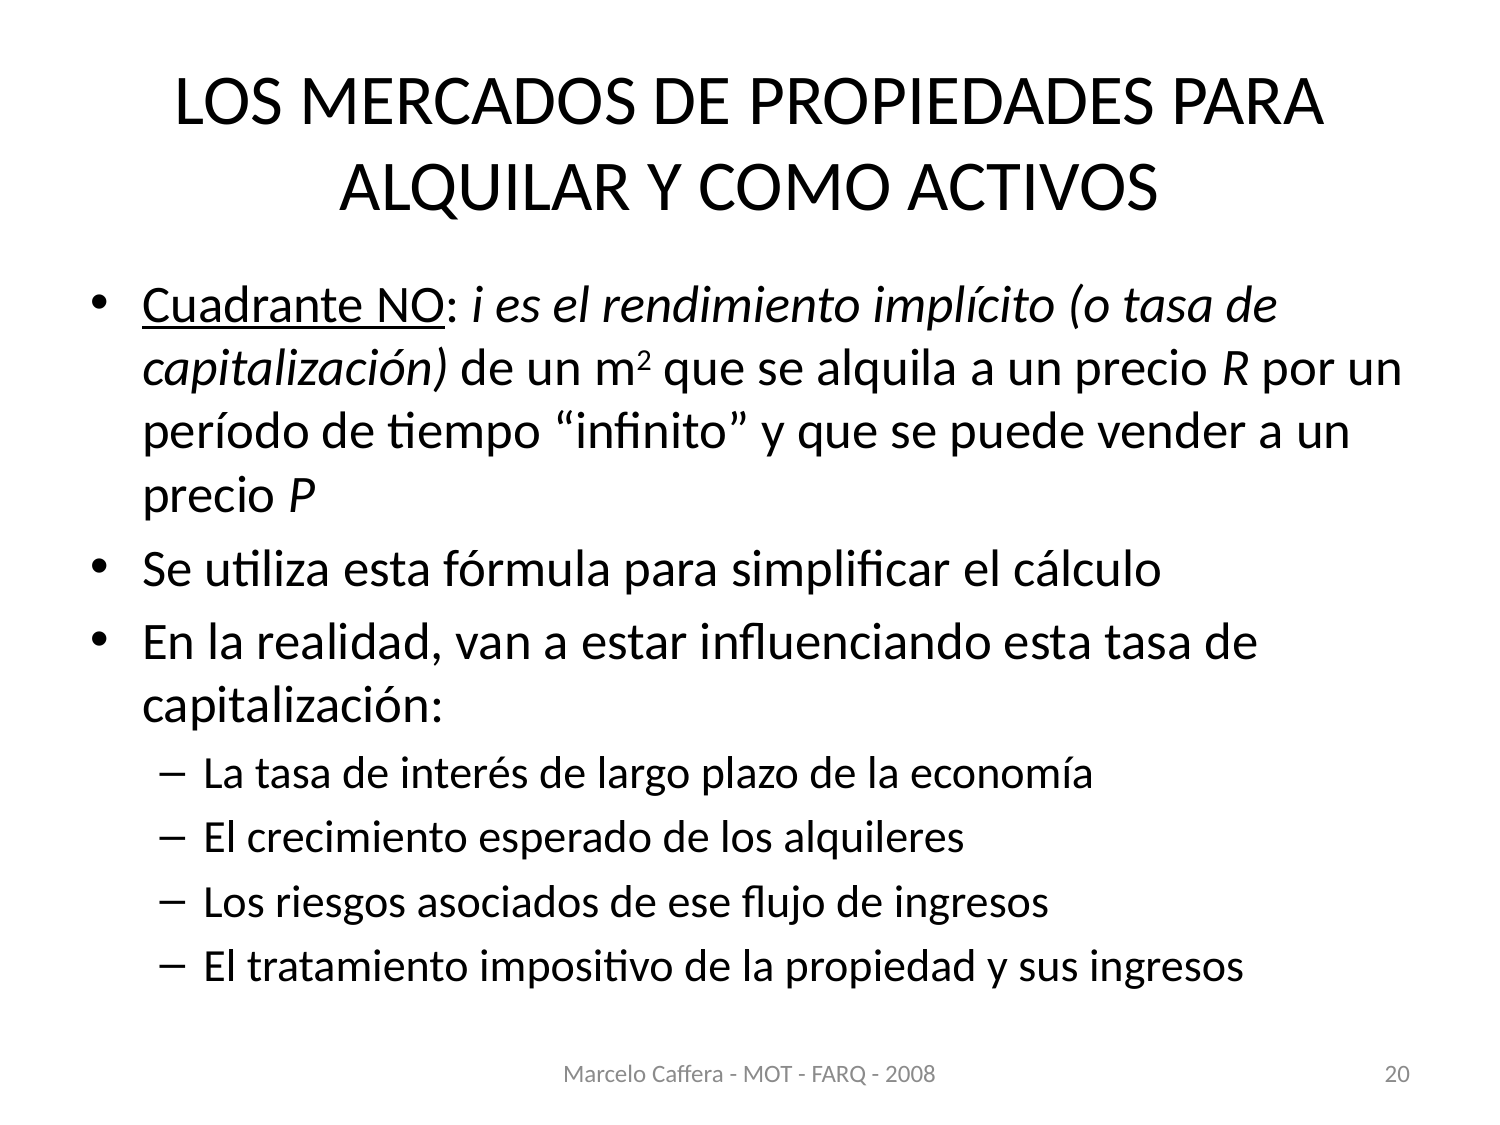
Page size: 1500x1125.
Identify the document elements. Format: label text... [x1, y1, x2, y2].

title LOS MERCADOS DE PROPIEDADES PARA ALQUILAR Y COMO ACTIVOS [74, 44, 1426, 233]
list Cuadrante NO: i es el rendimiento implícito (o tasa de capitalización) de un m2 que se alquila a un precio R por un período de tiempo “infinito” y que se puede vender a un precio P Se utiliza esta fórmula para simplificar el cálculo En la realidad, van a estar influenciando esta tasa de capitalización: La tasa de interés de largo plazo de la economía El crecimiento esperado de los alquileres Los riesgos asociados de ese flujo de ingresos El tratamiento impositivo de la propiedad y sus ingresos [74, 262, 1426, 1006]
footer Marcelo Caffera - MOT - FARQ - 2008 [512, 1042, 988, 1103]
slide_number 20 [1074, 1042, 1425, 1103]
